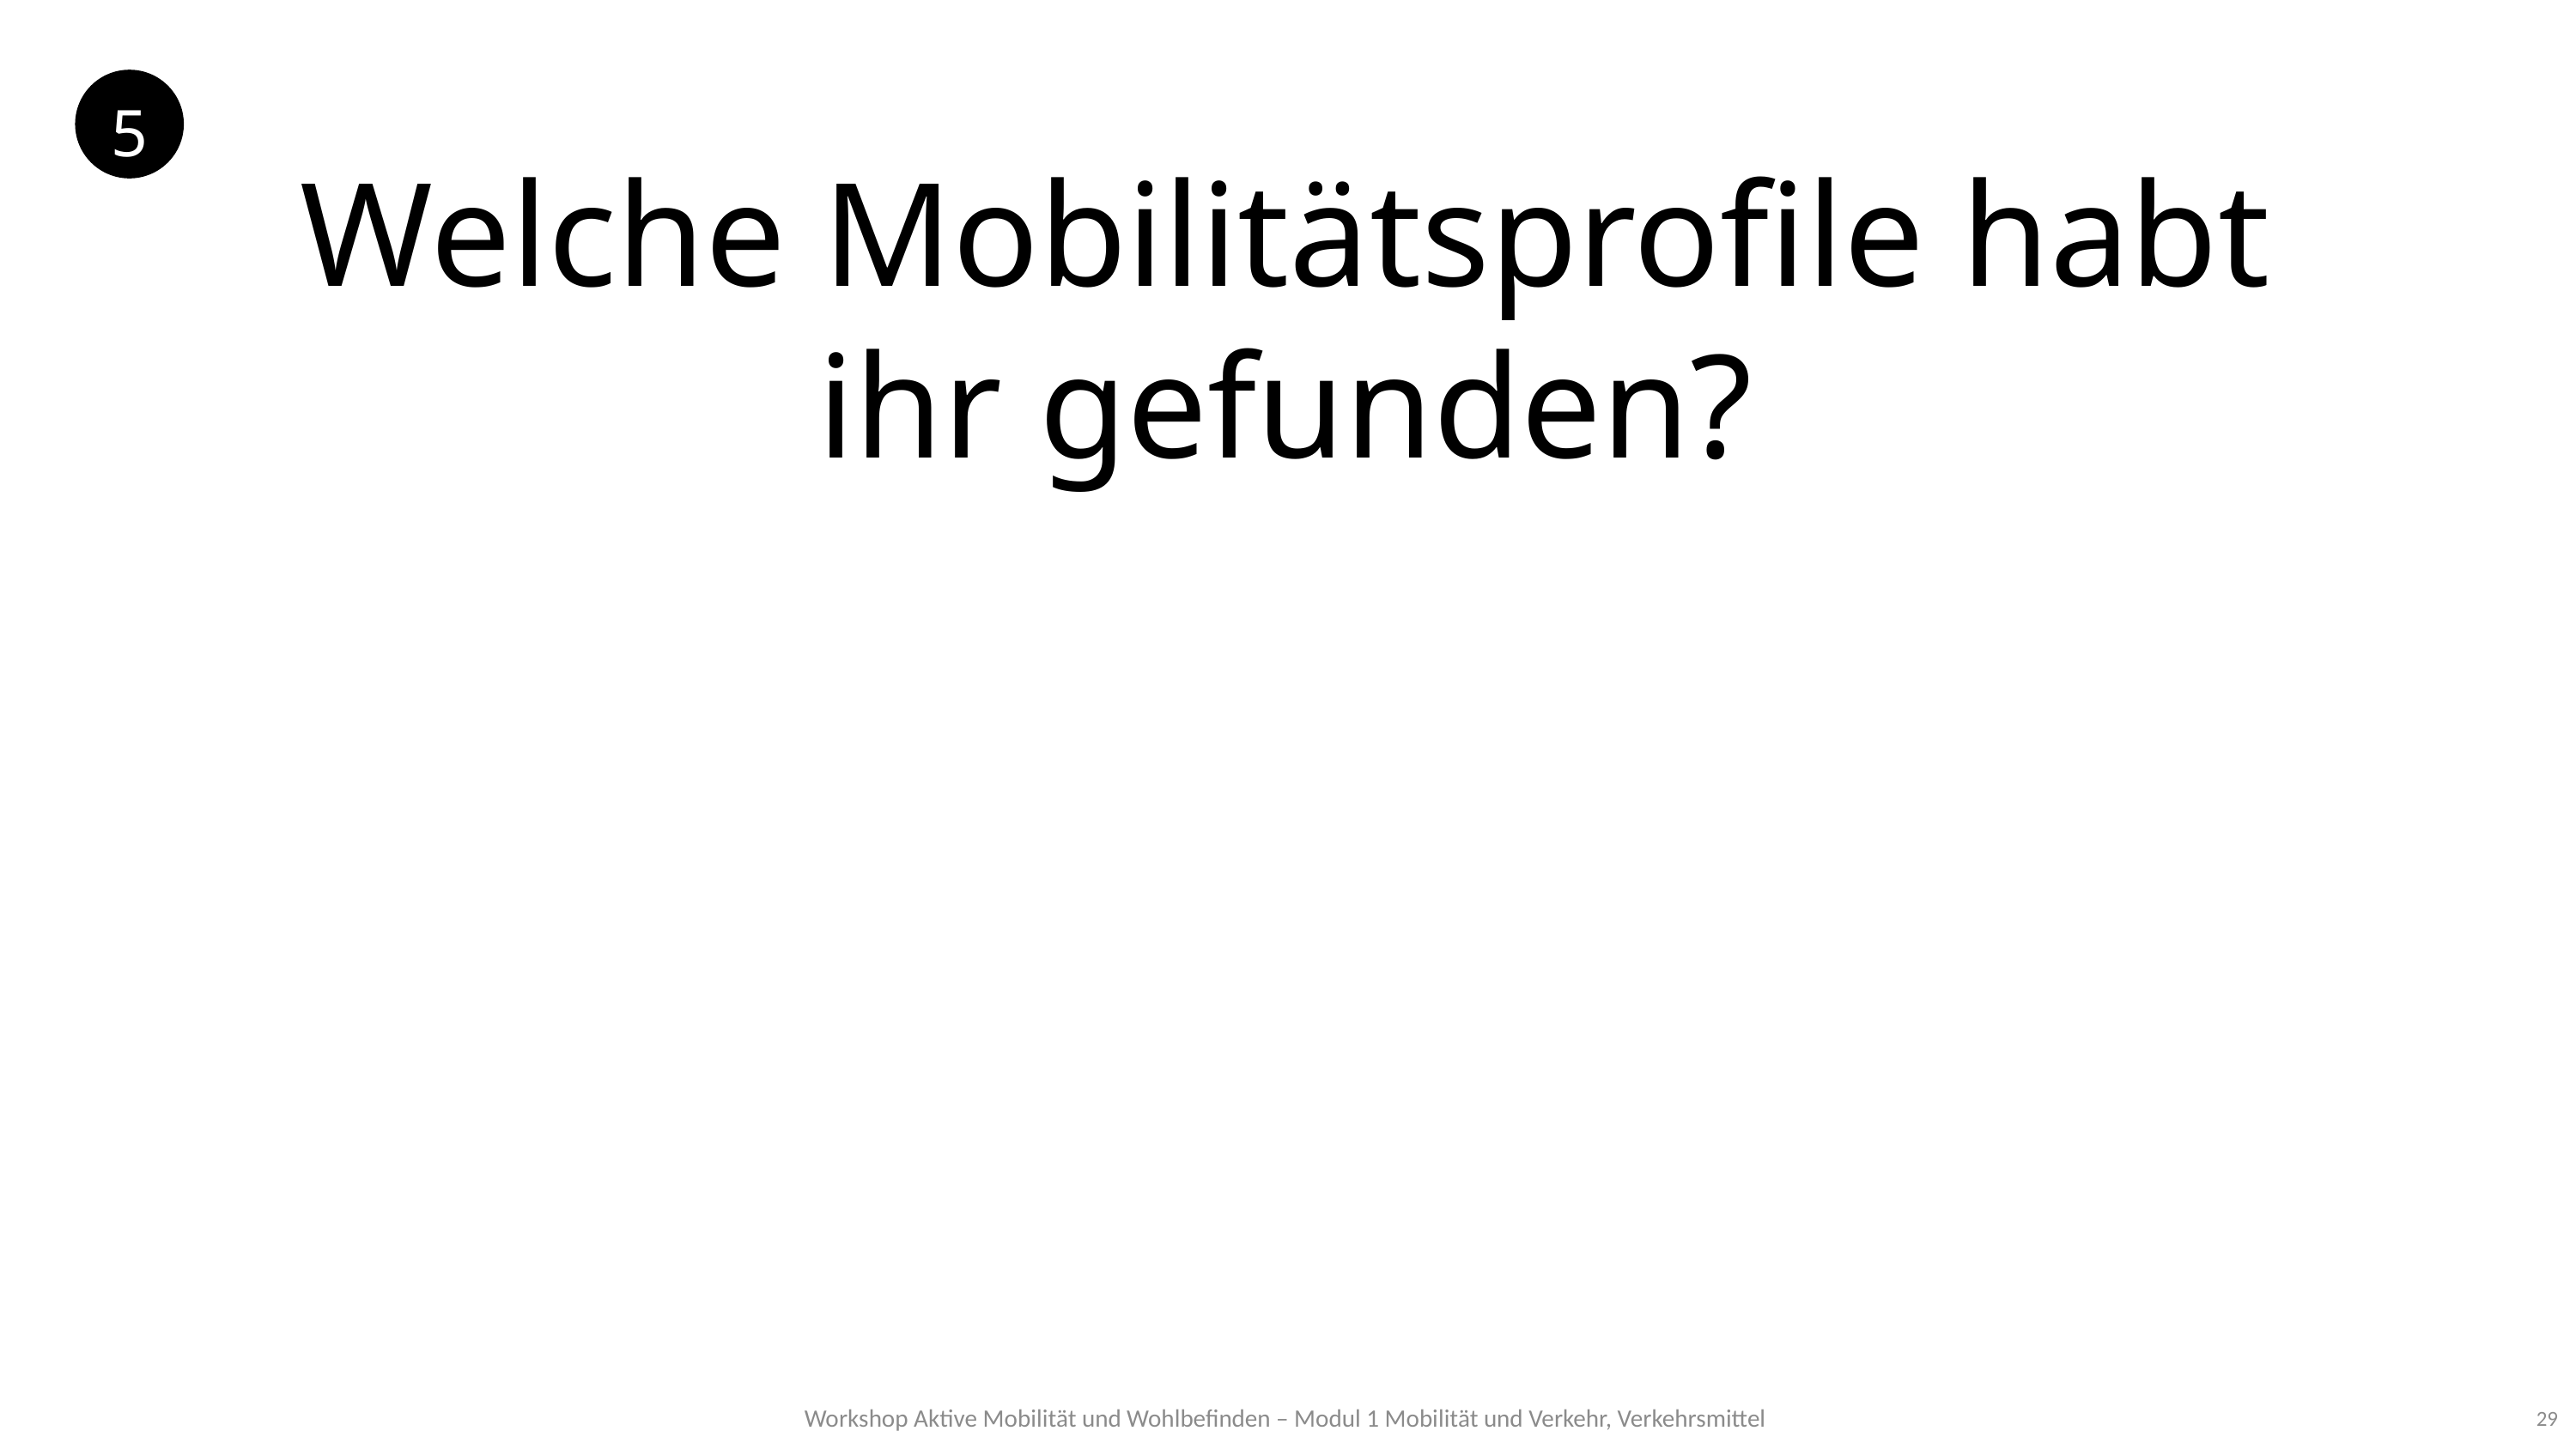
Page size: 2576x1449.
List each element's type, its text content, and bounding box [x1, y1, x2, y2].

text_box Welche Mobilitätsprofile habt ihr gefunden? [263, 143, 2308, 488]
slide_number 29 [2270, 1391, 2572, 1444]
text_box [75, 69, 185, 179]
footer Workshop Aktive Mobilität und Wohlbefinden – Modul 1 Mobilität und Verkehr, Verkehrsmittel [375, 1391, 2196, 1444]
